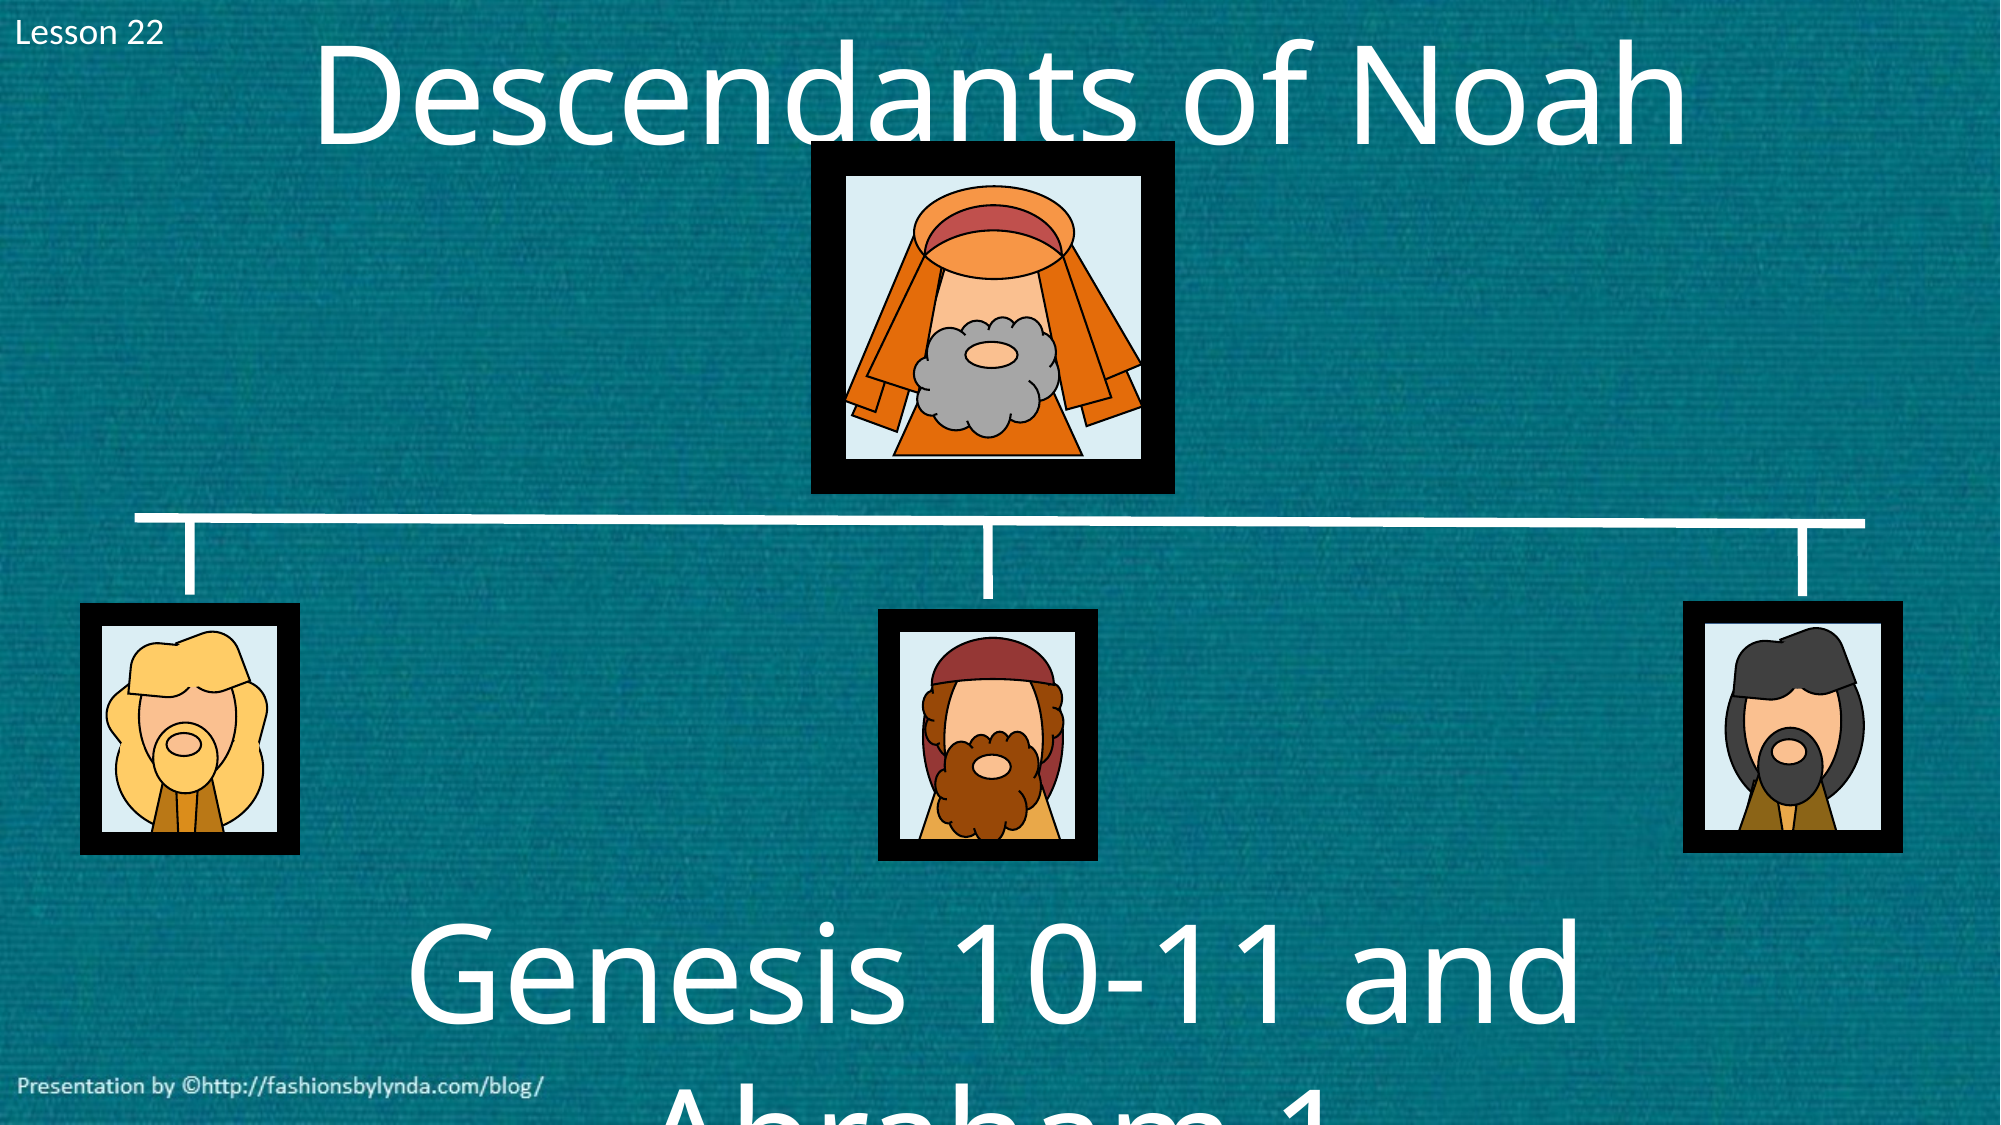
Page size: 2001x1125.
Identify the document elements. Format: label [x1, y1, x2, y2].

text_box [134, 517, 1866, 524]
text_box [80, 604, 299, 854]
text_box [878, 610, 1097, 861]
text_box [811, 142, 1175, 494]
text_box [1683, 601, 1903, 852]
picture [0, 0, 2000, 1125]
